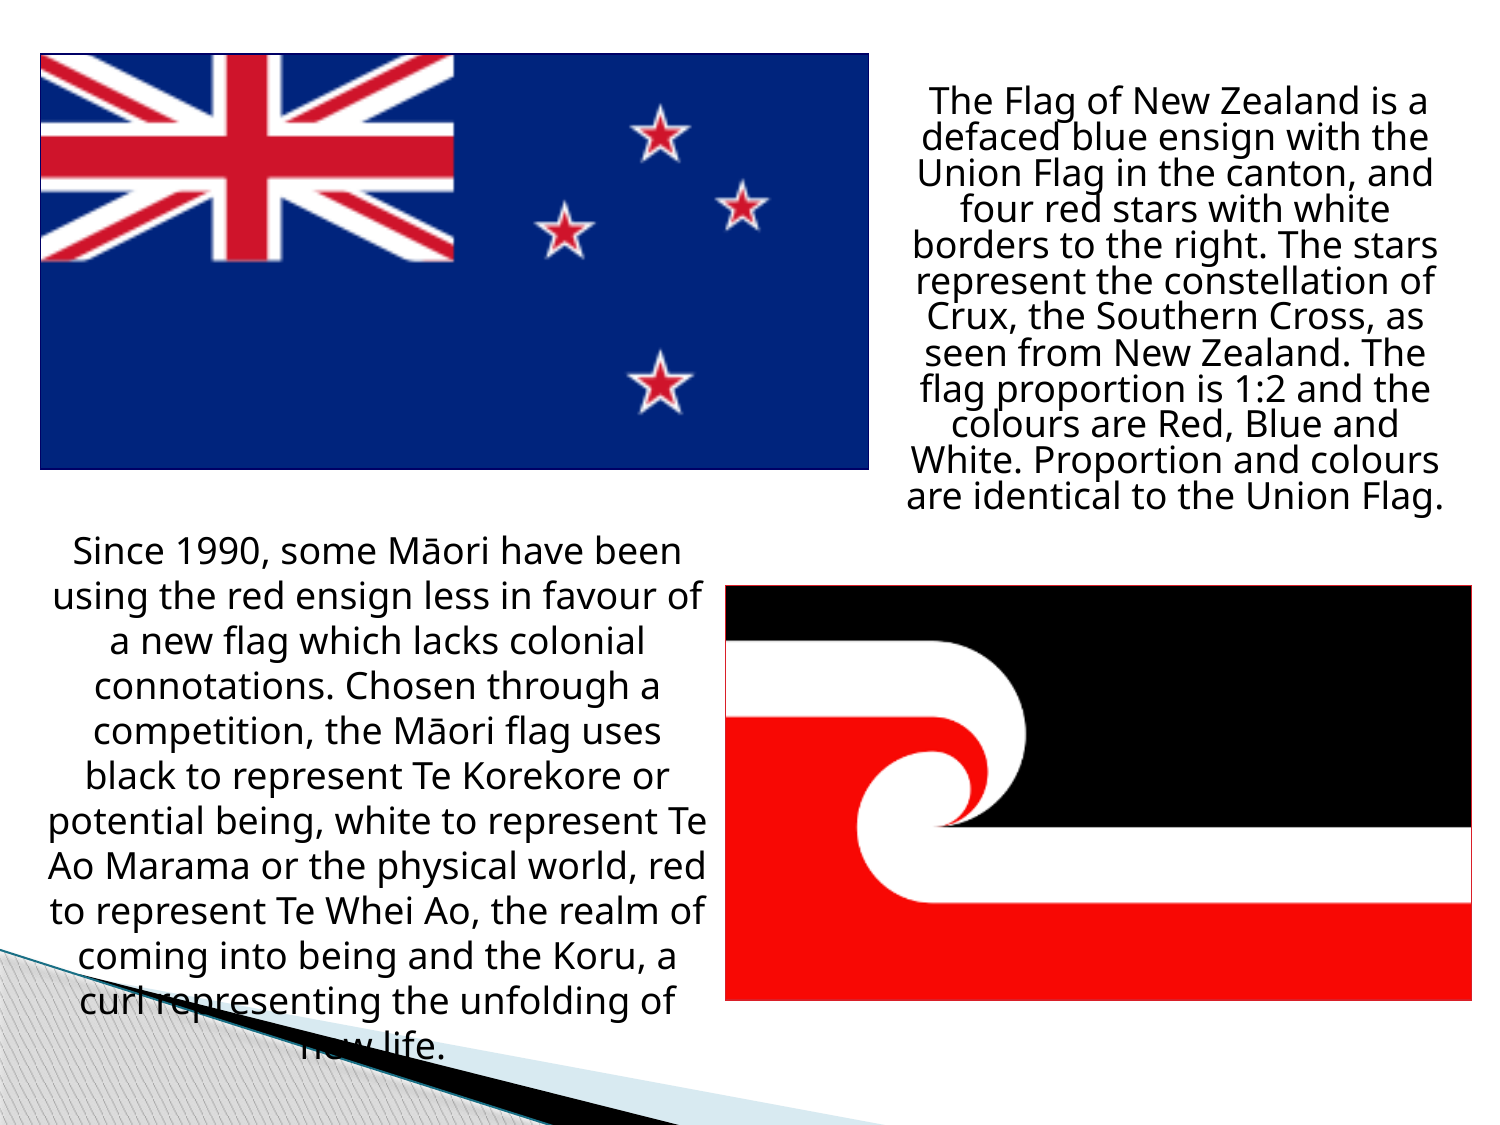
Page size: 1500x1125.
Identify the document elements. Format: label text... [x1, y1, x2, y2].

picture [40, 54, 868, 469]
picture [726, 585, 1472, 1000]
text_box Since 1990, some Māori have been using the red ensign less in favour of a new flag which lacks colonial connotations. Chosen through a competition, the Māori flag uses black to represent Te Korekore or potential being, white to represent Te Ao Marama or the physical world, red to represent Te Whei Ao, the realm of coming into being and the Koru, a curl representing the unfolding of new life. [29, 519, 727, 1075]
list The Flag of New Zealand is a defaced blue ensign with the Union Flag in the canton, and four red stars with white borders to the right. The stars represent the constellation of Crux, the Southern Cross, as seen from New Zealand. The flag proportion is 1:2 and the colours are Red, Blue and White. Proportion and colours are identical to the Union Flag. [820, 78, 1471, 585]
